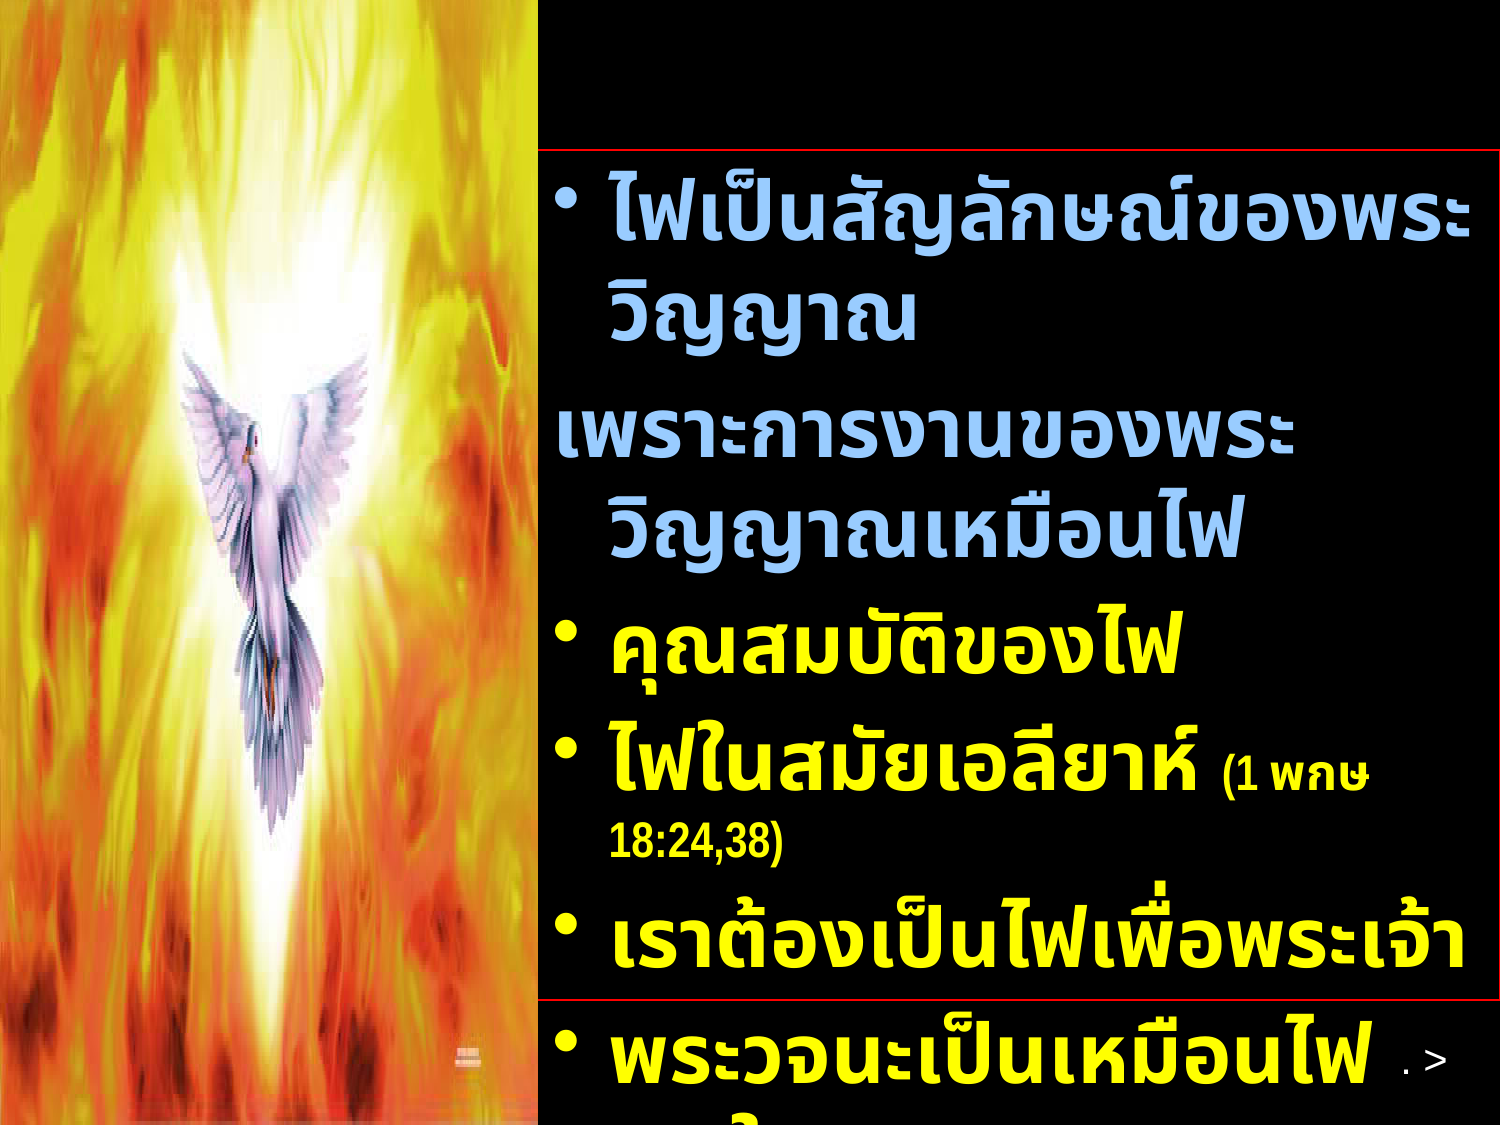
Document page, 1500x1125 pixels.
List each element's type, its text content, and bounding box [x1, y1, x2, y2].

text_box . > [1350, 1025, 1463, 1090]
list ไฟเป็นสัญลักษณ์ของพระวิญญาณ เพราะการงานของพระวิญญาณเหมือนไฟ คุณสมบัติของไฟ ไฟในสมัยเอลียาห์ (1 พกษ 18:24,38) เราต้องเป็นไฟเพื่อพระเจ้า พระวจนะเป็นเหมือนไฟเผาใจเรา [541, 149, 1500, 1001]
picture [0, 0, 538, 1125]
